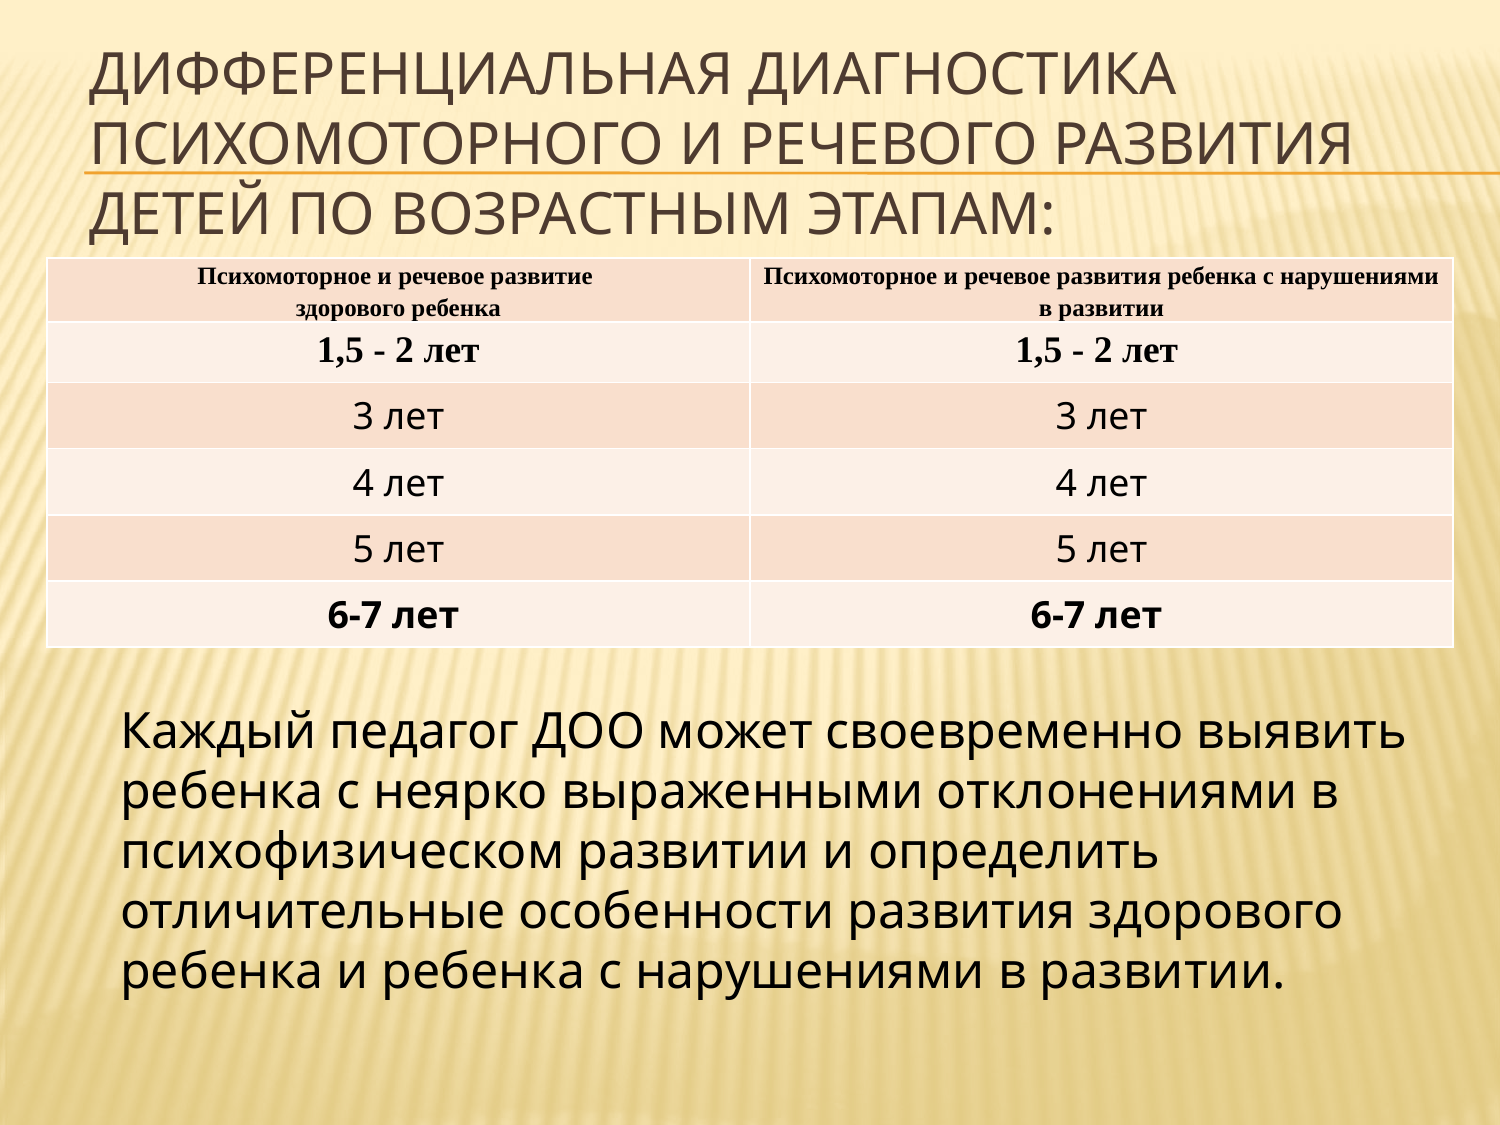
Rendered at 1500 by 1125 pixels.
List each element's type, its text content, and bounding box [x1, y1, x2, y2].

table_cell 1,5 - 2 лет [48, 323, 749, 382]
table_header Психомоторное и речевое развития ребенка с нарушениями в развитии [751, 259, 1452, 321]
table_cell 3 лет [751, 383, 1452, 448]
text_box Каждый педагог ДОО может своевременно выявить ребенка с неярко выраженными отклонениями в психофизическом развитии и определить отличительные особенности развития здорового ребенка и ребенка с нарушениями в развитии. [105, 691, 1453, 1052]
table_cell 1,5 - 2 лет [751, 323, 1452, 382]
table_cell 6-7 лет [751, 582, 1452, 646]
title дифференциальная диагностика психомоторного и речевого развития детей по возрастным этапам: [75, 70, 1500, 213]
table_cell 3 лет [48, 383, 749, 448]
table_cell 4 лет [48, 449, 749, 514]
table_header Психомоторное и речевое развитие здорового ребенка [48, 259, 749, 321]
table_cell 5 лет [751, 516, 1452, 580]
table_cell 5 лет [48, 516, 749, 580]
table_cell 6-7 лет [48, 582, 749, 646]
table_cell 4 лет [751, 449, 1452, 514]
